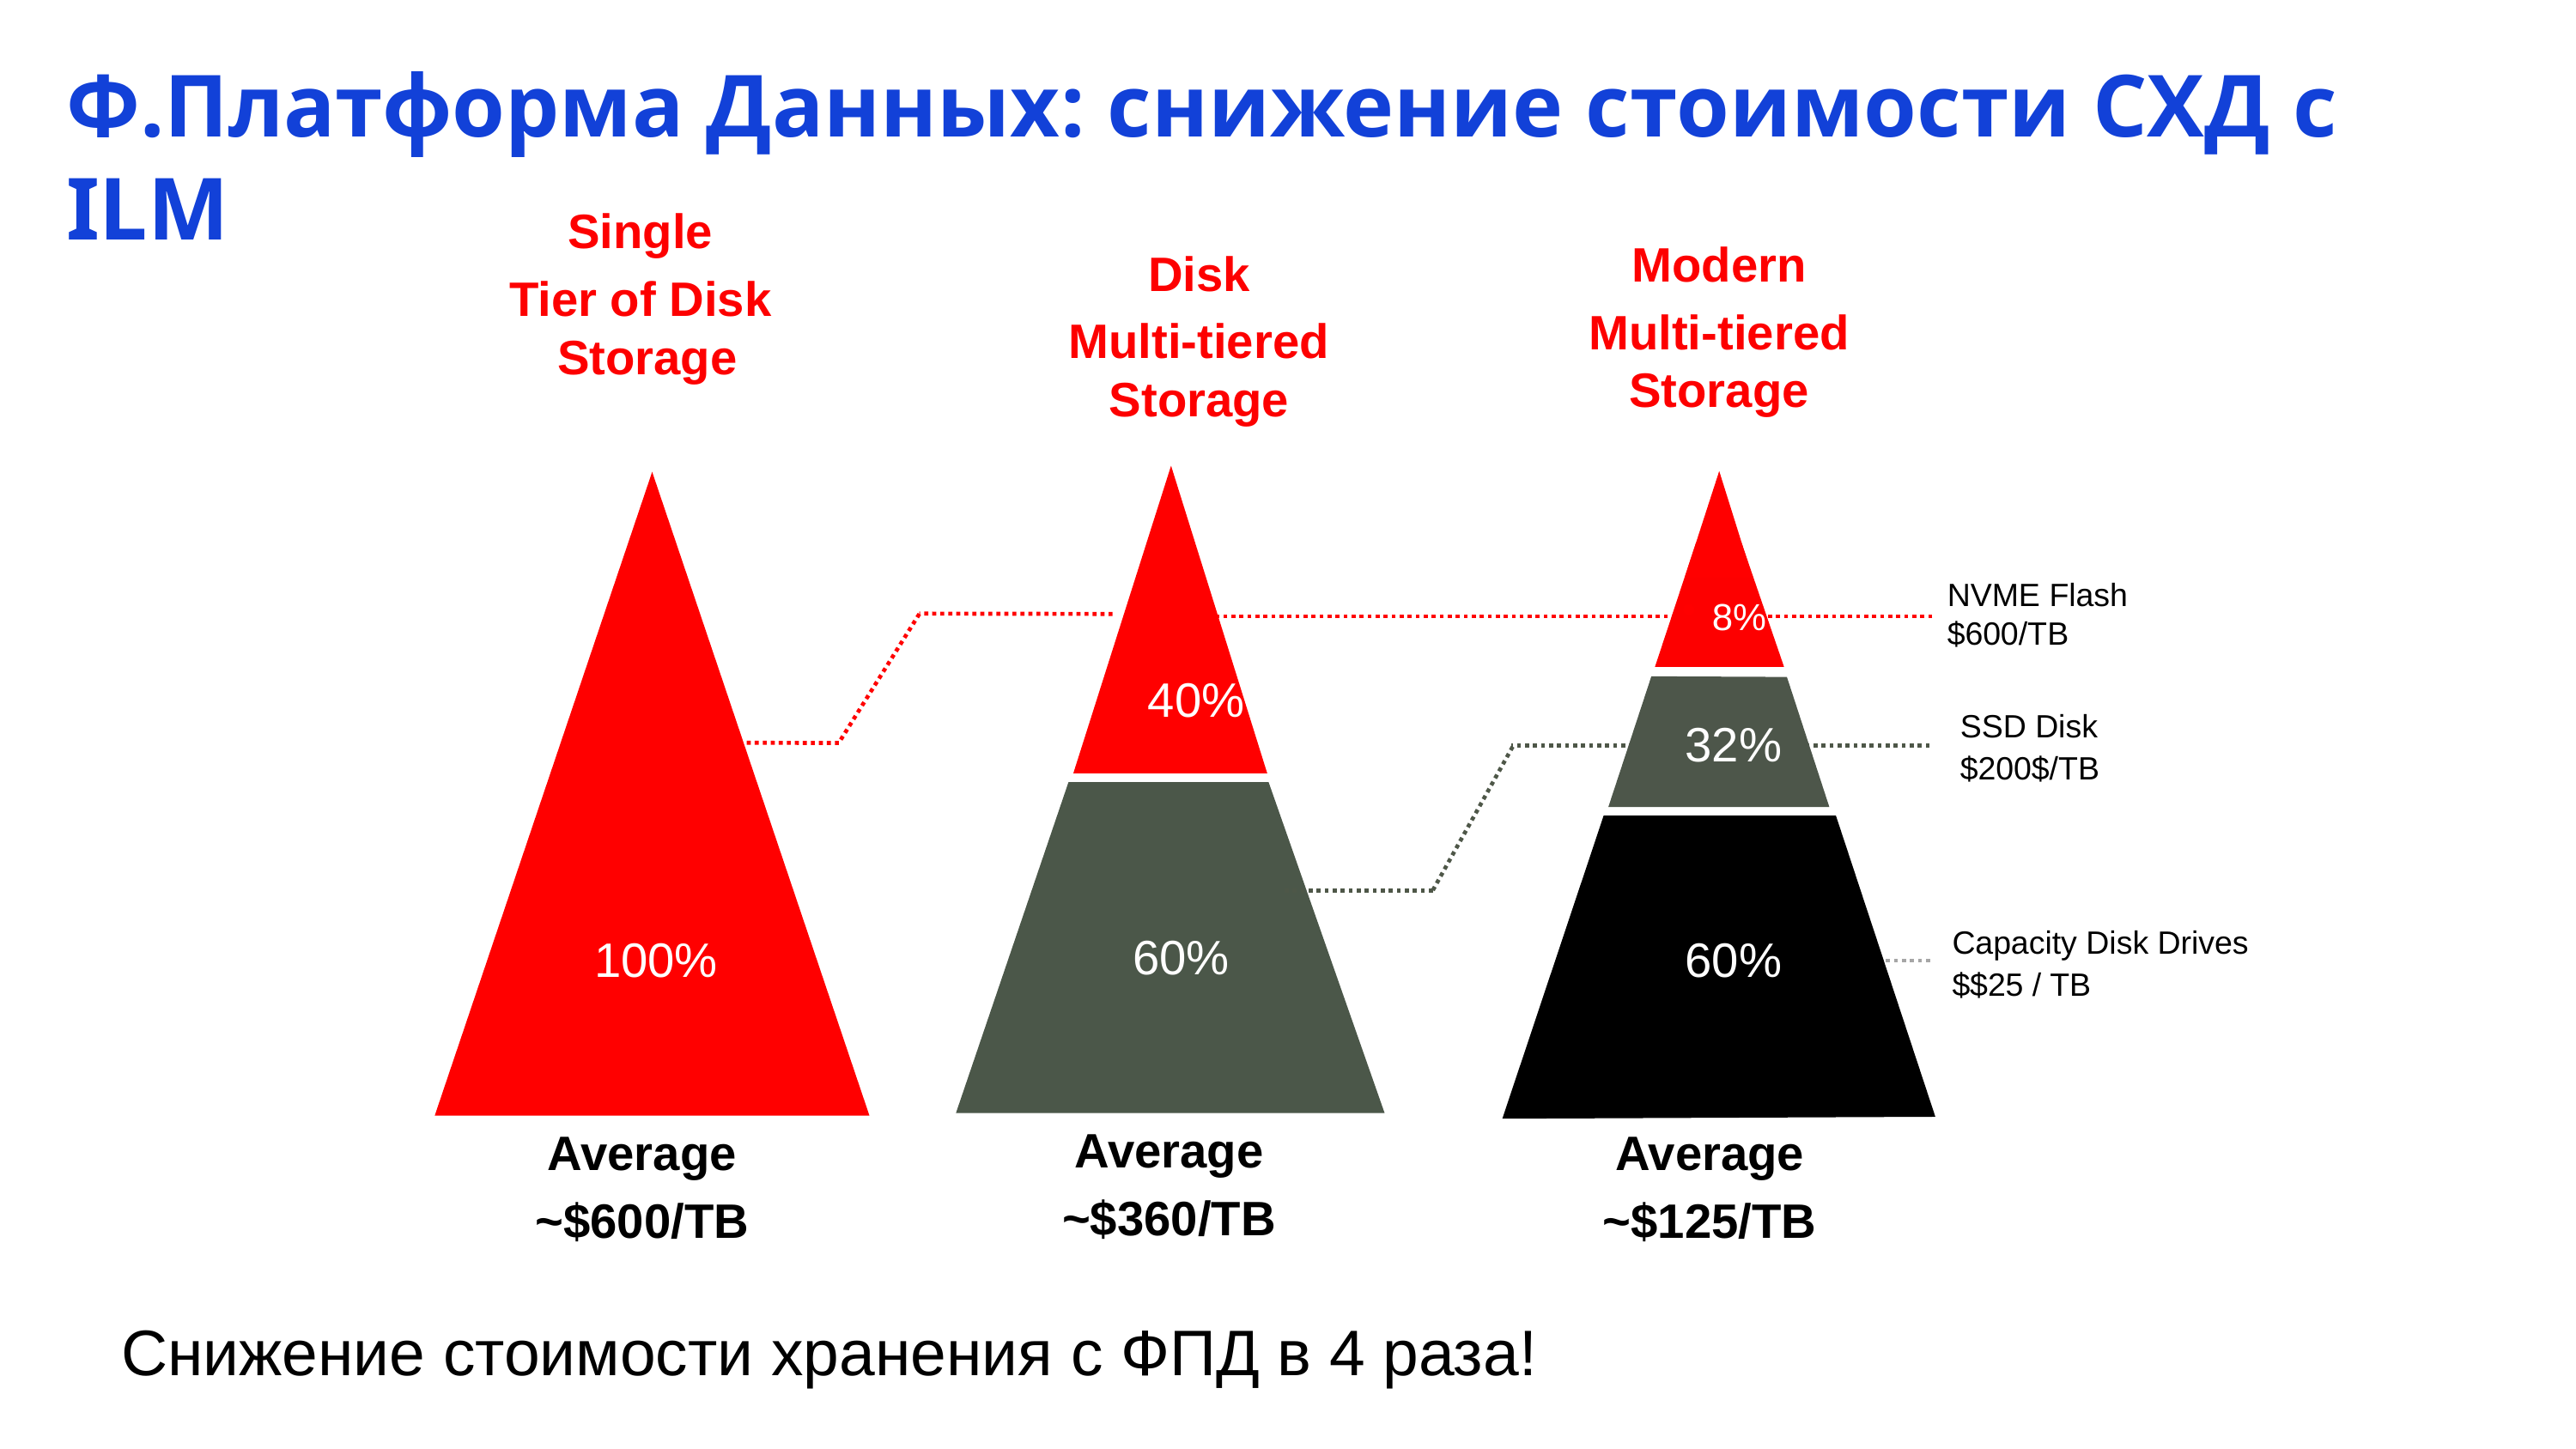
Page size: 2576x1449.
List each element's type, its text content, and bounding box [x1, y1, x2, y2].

text_box Single Tier of Disk Storage [492, 194, 802, 391]
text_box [1200, 227, 2251, 1258]
text_box 100% [550, 922, 731, 994]
text_box Average ~$600/TB [522, 1116, 738, 1255]
text_box [434, 471, 738, 1116]
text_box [742, 236, 1196, 1256]
text_box Снижение стоимости хранения с ФПД в 4 раза! [108, 1305, 1552, 1396]
text_box Ф.Платформа Данных: снижение стоимости СХД с ILM [66, 51, 2458, 154]
